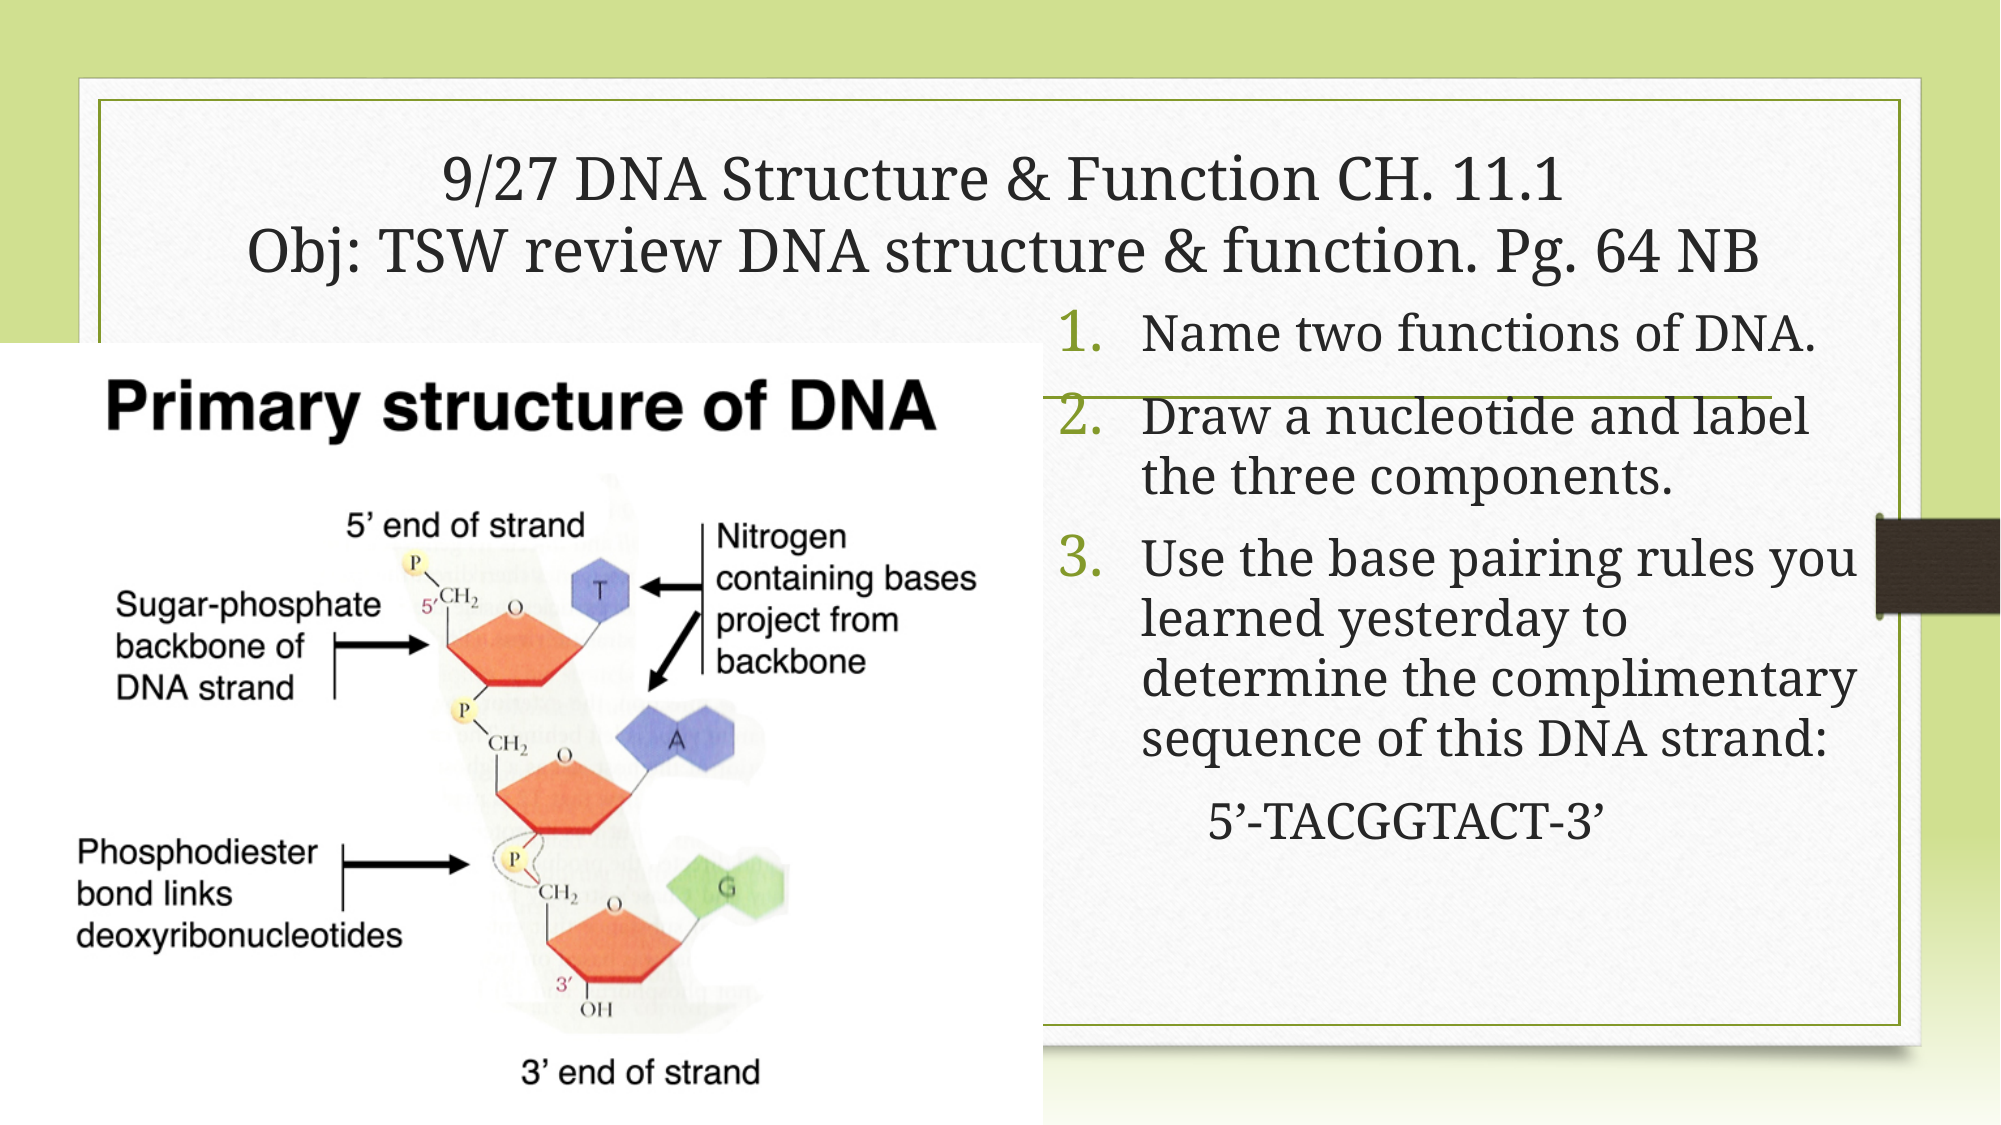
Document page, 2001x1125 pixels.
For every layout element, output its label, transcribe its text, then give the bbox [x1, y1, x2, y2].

picture [0, 0, 2001, 1125]
title 9/27 DNA Structure & Function CH. 11.1 Obj: TSW review DNA structure & function. Pg. 64 NB [217, 104, 1793, 319]
list Name two functions of DNA. Draw a nucleotide and label the three components. Use the base pairing rules you learned yesterday to determine the complimentary sequence of this DNA strand: 5’-TACGGTACT-3’ [1042, 294, 1893, 1055]
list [0, 343, 1043, 1125]
